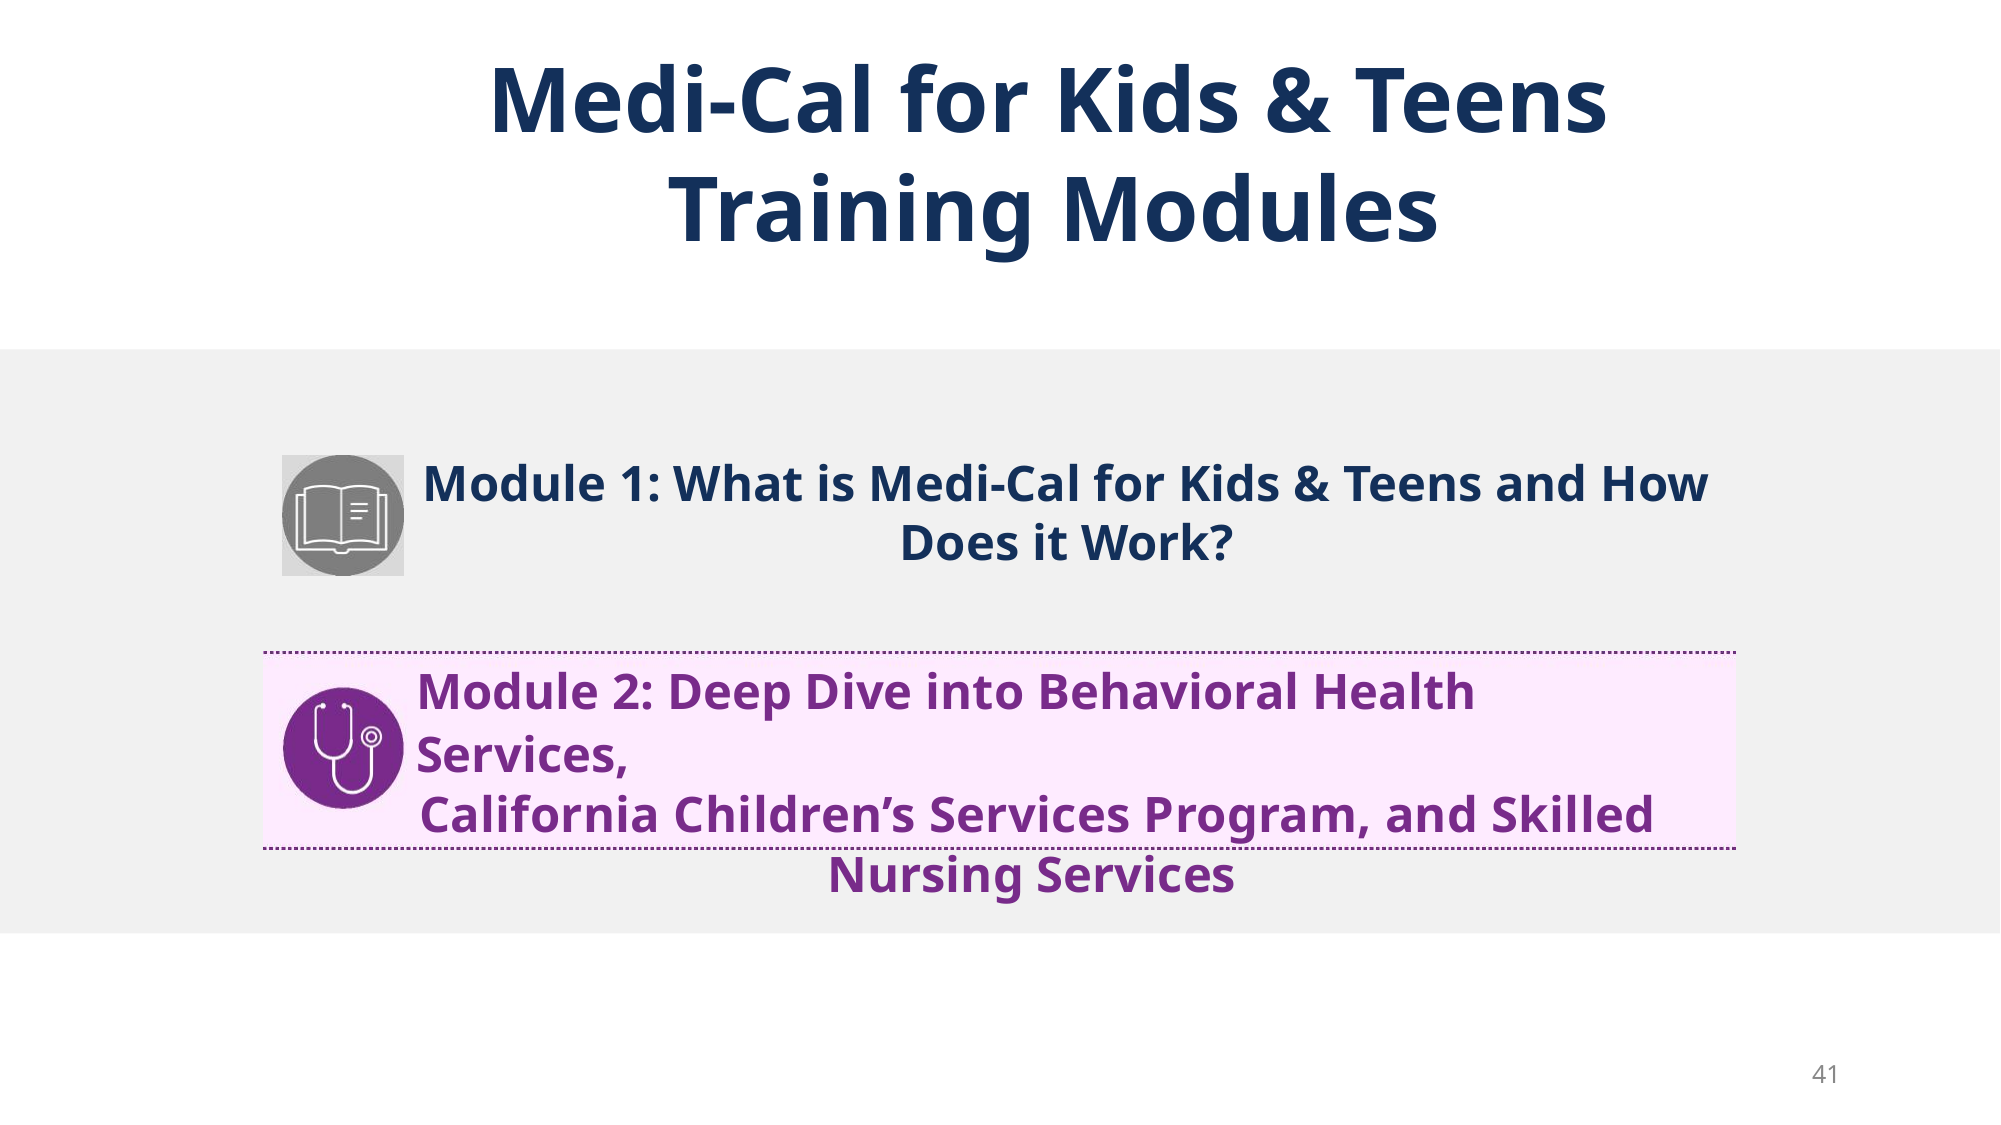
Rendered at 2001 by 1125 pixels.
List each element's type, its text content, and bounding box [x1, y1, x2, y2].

list 41 [1809, 1055, 1848, 1090]
picture [282, 455, 404, 576]
list Medi-Cal for Kids & Teens Training Modules [0, 39, 2000, 350]
list [0, 350, 2000, 934]
table_header Module 1: What is Medi-Cal for Kids & Teens and How Does it Work? [403, 454, 1743, 578]
table_header [257, 454, 403, 578]
picture [262, 651, 1736, 850]
